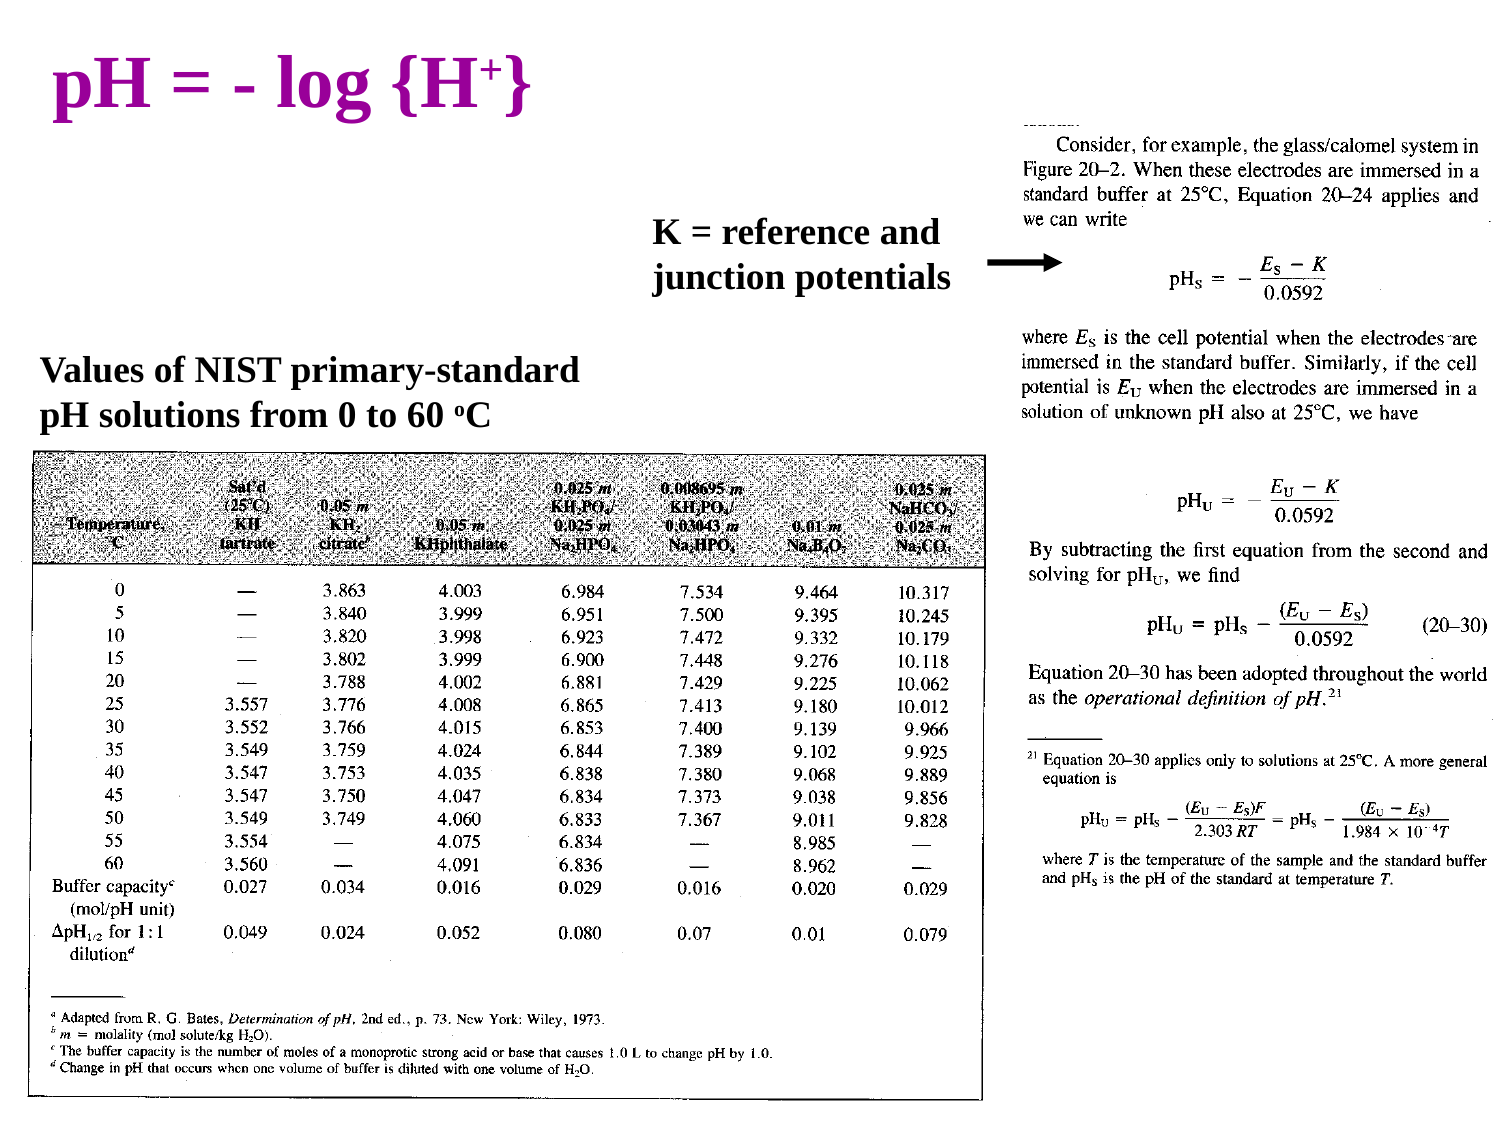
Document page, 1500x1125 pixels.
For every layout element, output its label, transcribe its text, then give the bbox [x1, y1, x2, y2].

text_box pH = - log {H+} [37, 24, 613, 130]
picture [12, 449, 1500, 1113]
picture [1012, 124, 1500, 438]
text_box Values of NIST primary-standard pH solutions from 0 to 60 oC [24, 337, 625, 443]
text_box K = reference and junction potentials [637, 199, 1007, 305]
